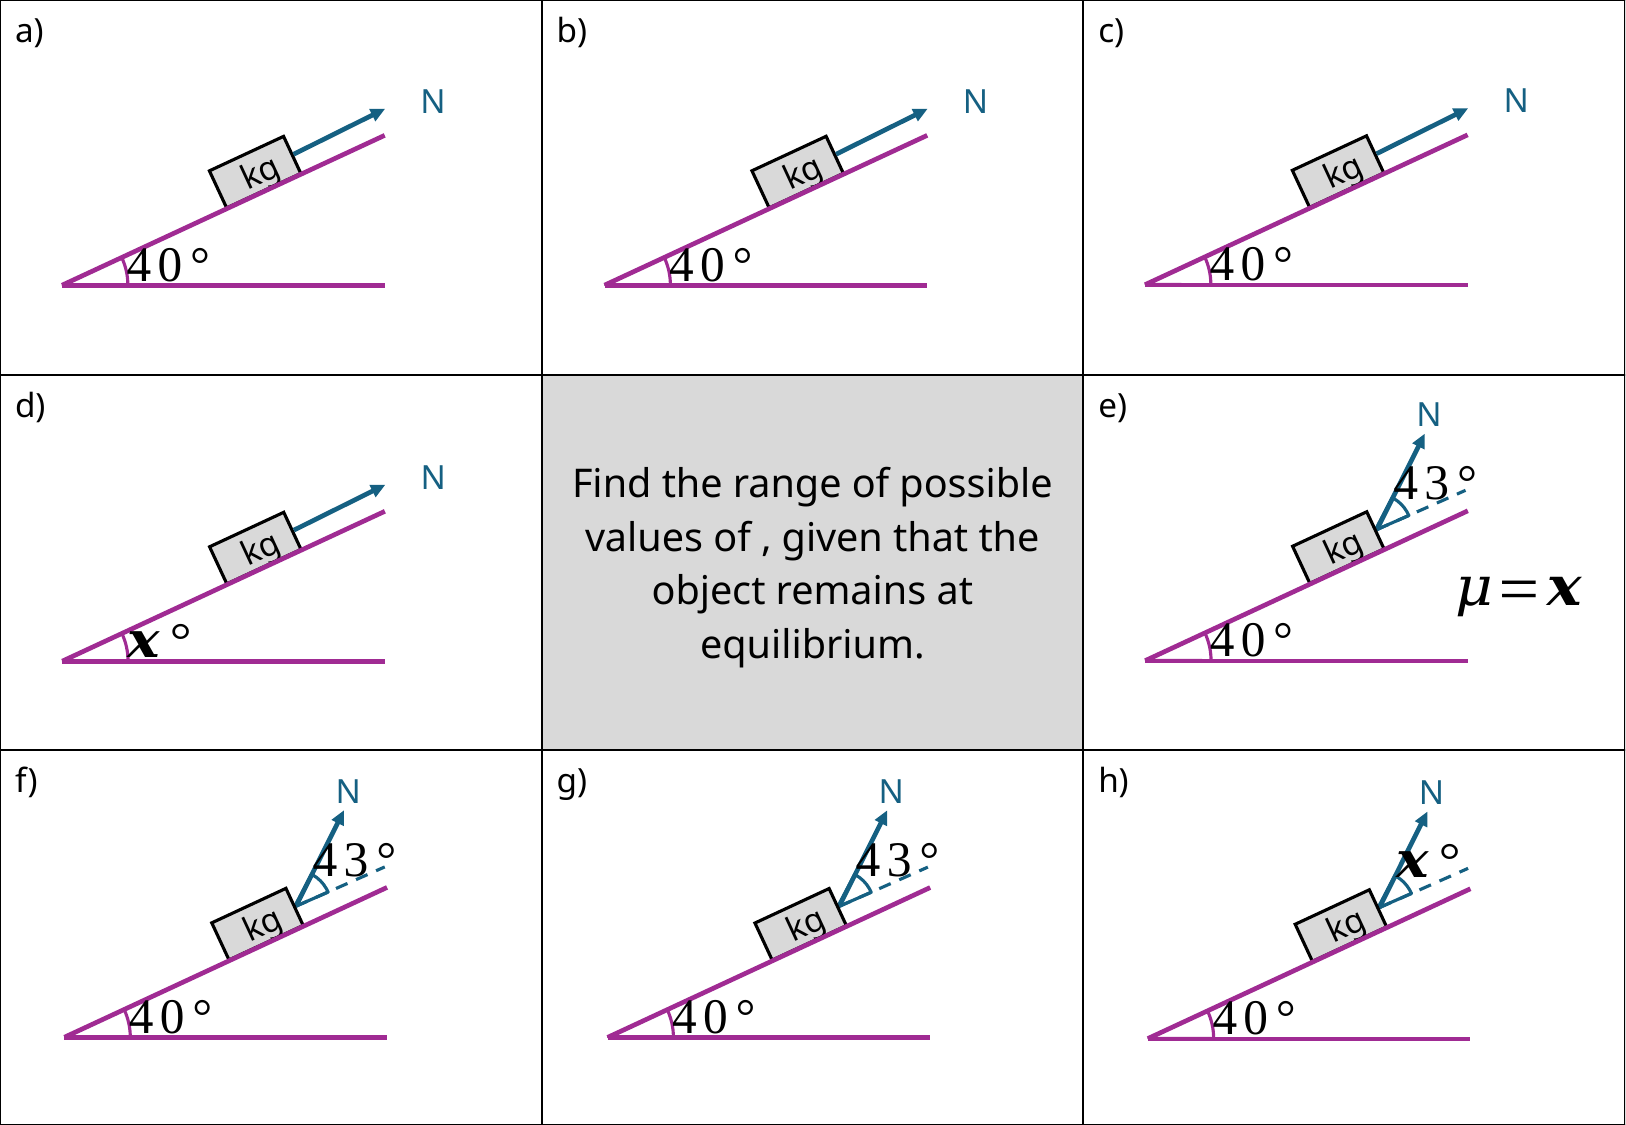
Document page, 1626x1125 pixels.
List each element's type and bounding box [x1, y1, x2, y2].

text_box [540, 78, 1046, 351]
text_box [0, 454, 517, 727]
text_box [1081, 78, 1600, 350]
text_box [1083, 770, 1603, 1104]
text_box [543, 769, 1062, 1103]
text_box [1081, 392, 1587, 726]
text_box [0, 769, 519, 1103]
text_box [0, 78, 517, 351]
